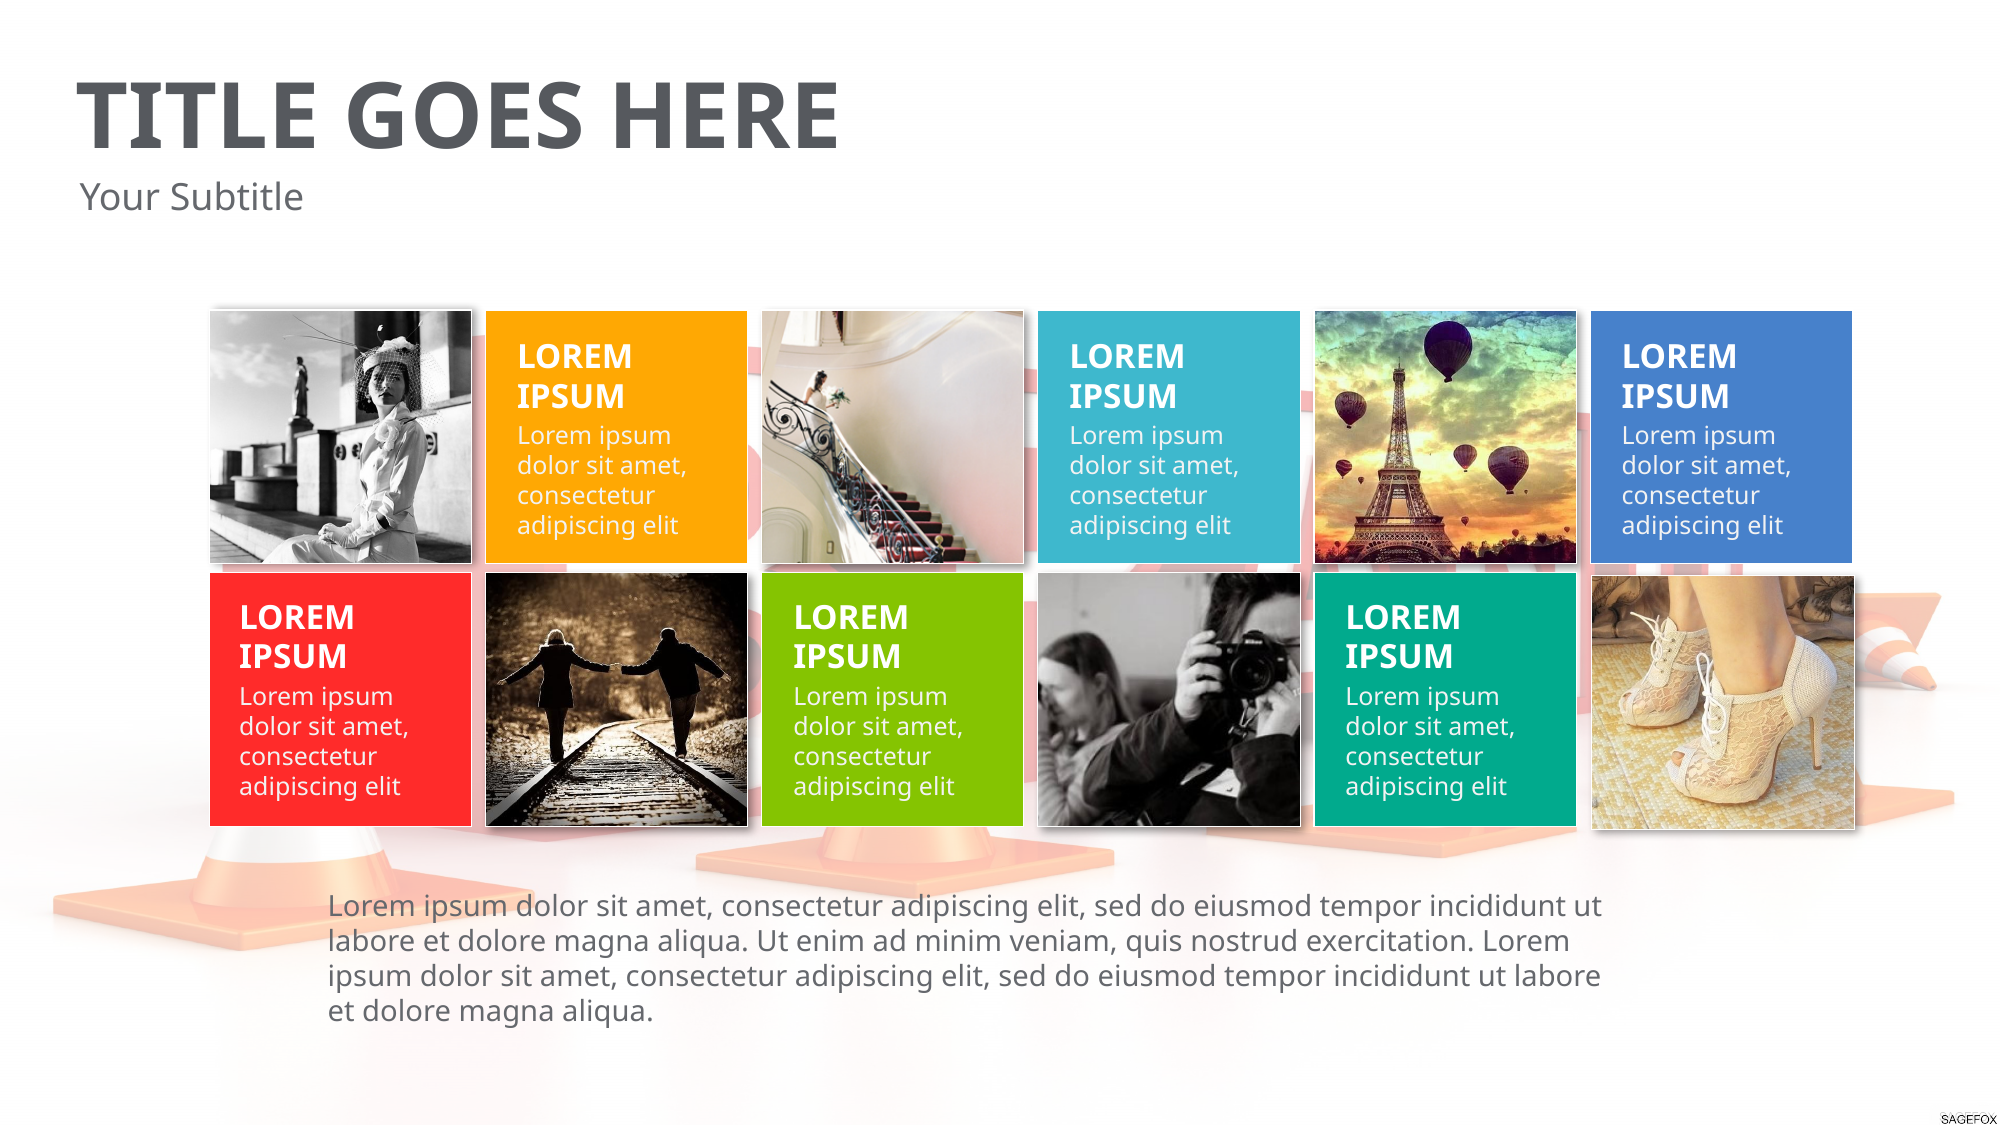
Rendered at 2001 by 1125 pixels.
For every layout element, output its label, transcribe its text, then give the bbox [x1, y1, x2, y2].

text_box [761, 309, 1025, 565]
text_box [1037, 309, 1301, 564]
picture [1938, 1114, 1999, 1125]
text_box [1313, 309, 1577, 565]
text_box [761, 572, 1024, 827]
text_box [60, 49, 1020, 227]
text_box Lorem ipsum dolor sit amet, consectetur adipiscing elit, sed do eiusmod tempor incididunt ut labore et dolore magna aliqua. Ut enim ad minim veniam, quis nostrud exercitation. Lorem ipsum dolor sit amet, consectetur adipiscing elit, sed do eiusmod tempor incididunt ut labore et dolore magna aliqua. [312, 879, 1649, 1035]
text_box [1037, 572, 1301, 828]
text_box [1313, 572, 1577, 827]
text_box [208, 309, 473, 565]
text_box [485, 309, 748, 564]
text_box [1591, 574, 1855, 830]
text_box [209, 572, 472, 827]
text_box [1590, 309, 1853, 564]
text_box [485, 572, 749, 828]
